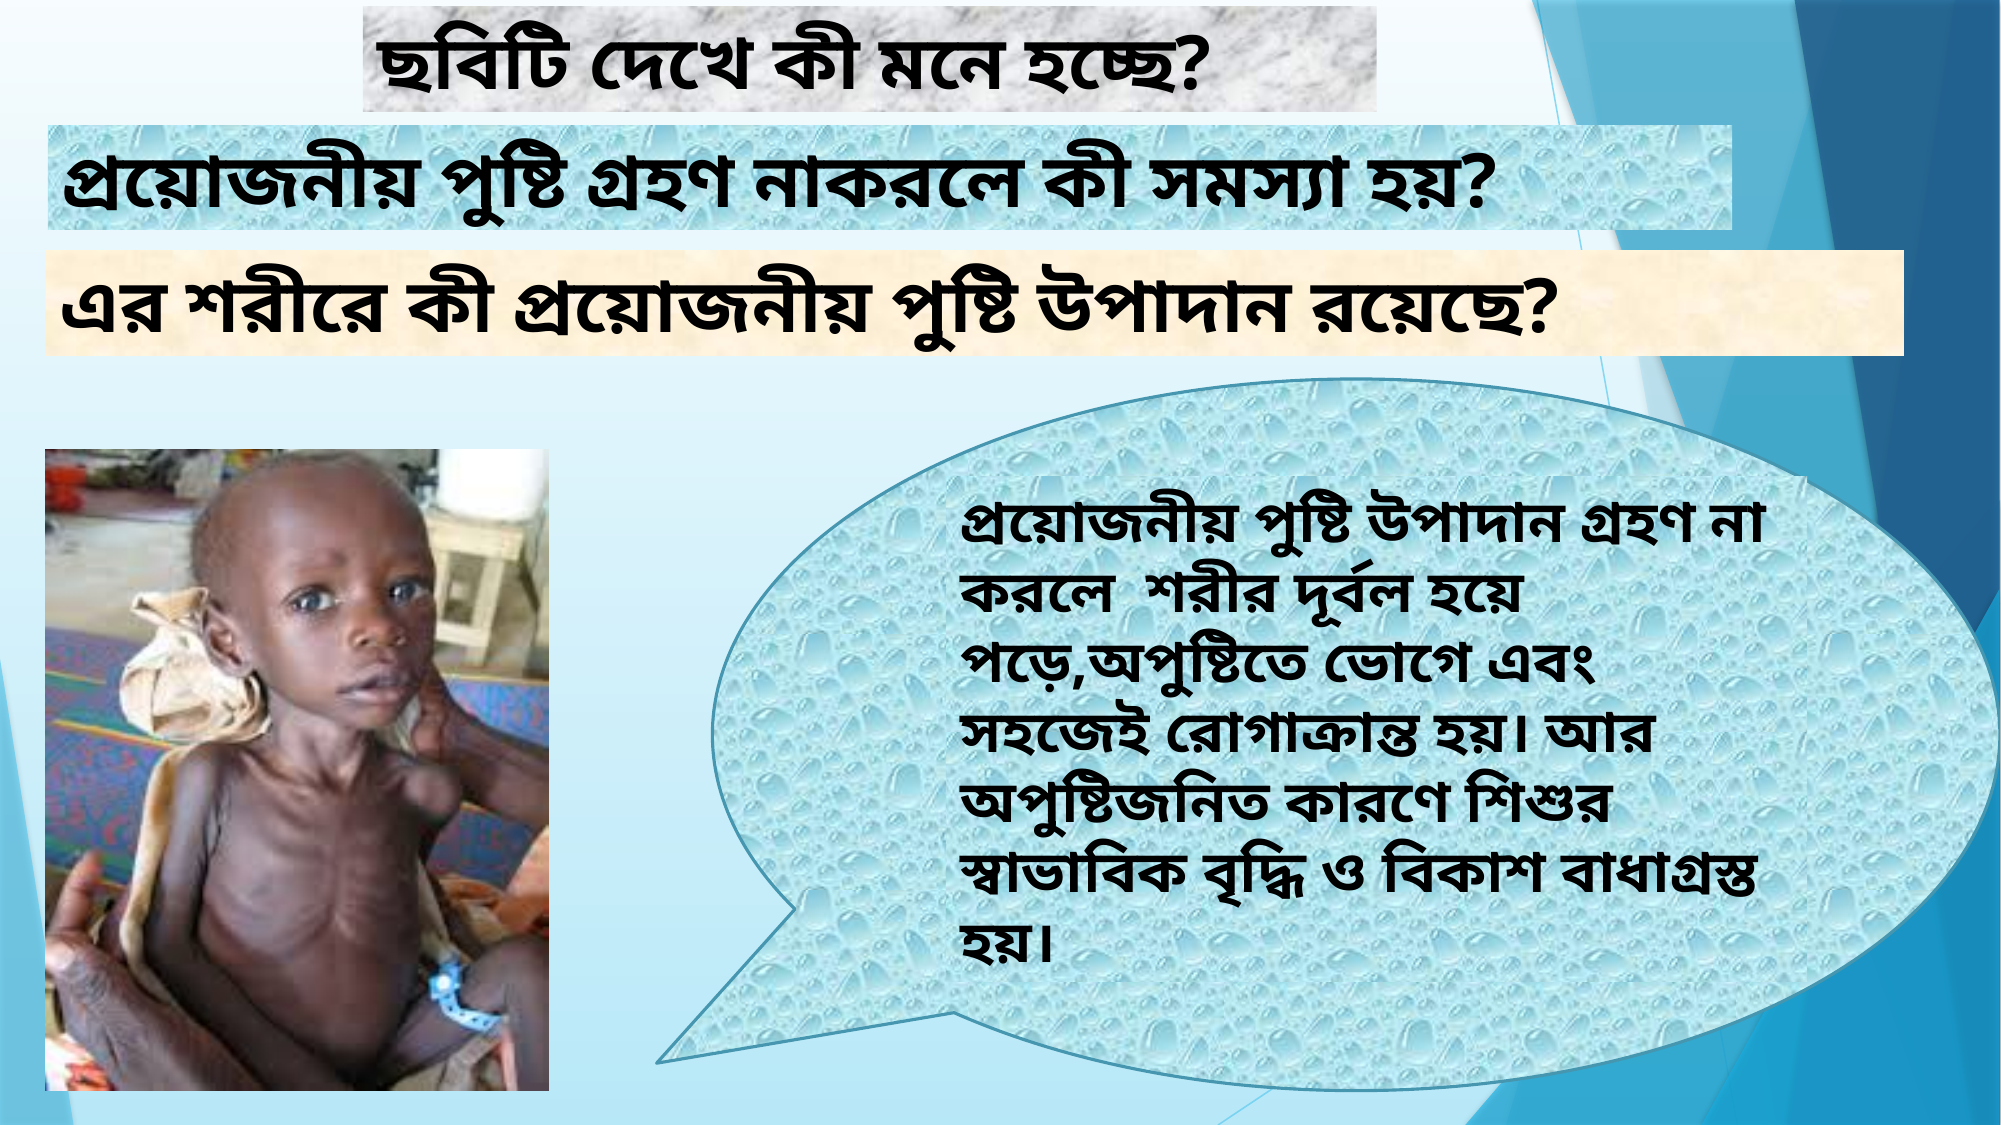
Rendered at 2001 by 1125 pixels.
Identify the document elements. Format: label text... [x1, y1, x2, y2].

text_box প্রয়োজনীয় পুষ্টি গ্রহণ নাকরলে কী সমস্যা হয়? [47, 125, 1733, 230]
text_box ছবিটি দেখে কী মনে হচ্ছে? [362, 6, 1377, 112]
picture [45, 449, 550, 1092]
text_box এর শরীরে কী প্রয়োজনীয় পুষ্টি উপাদান রয়েছে? [45, 250, 1904, 356]
text_box প্রয়োজনীয় পুষ্টি উপাদান গ্রহণ না করলে শরীর দূর্বল হয়ে পড়ে,অপুষ্টিতে ভোগে এবং সহজেই রোগাক্রান্ত হয়। আর অপুষ্টিজনিত কারণে শিশুর স্বাভাবিক বৃদ্ধি ও বিকাশ বাধাগ্রস্ত হয়। [945, 476, 1808, 982]
text_box [655, 377, 2000, 1093]
